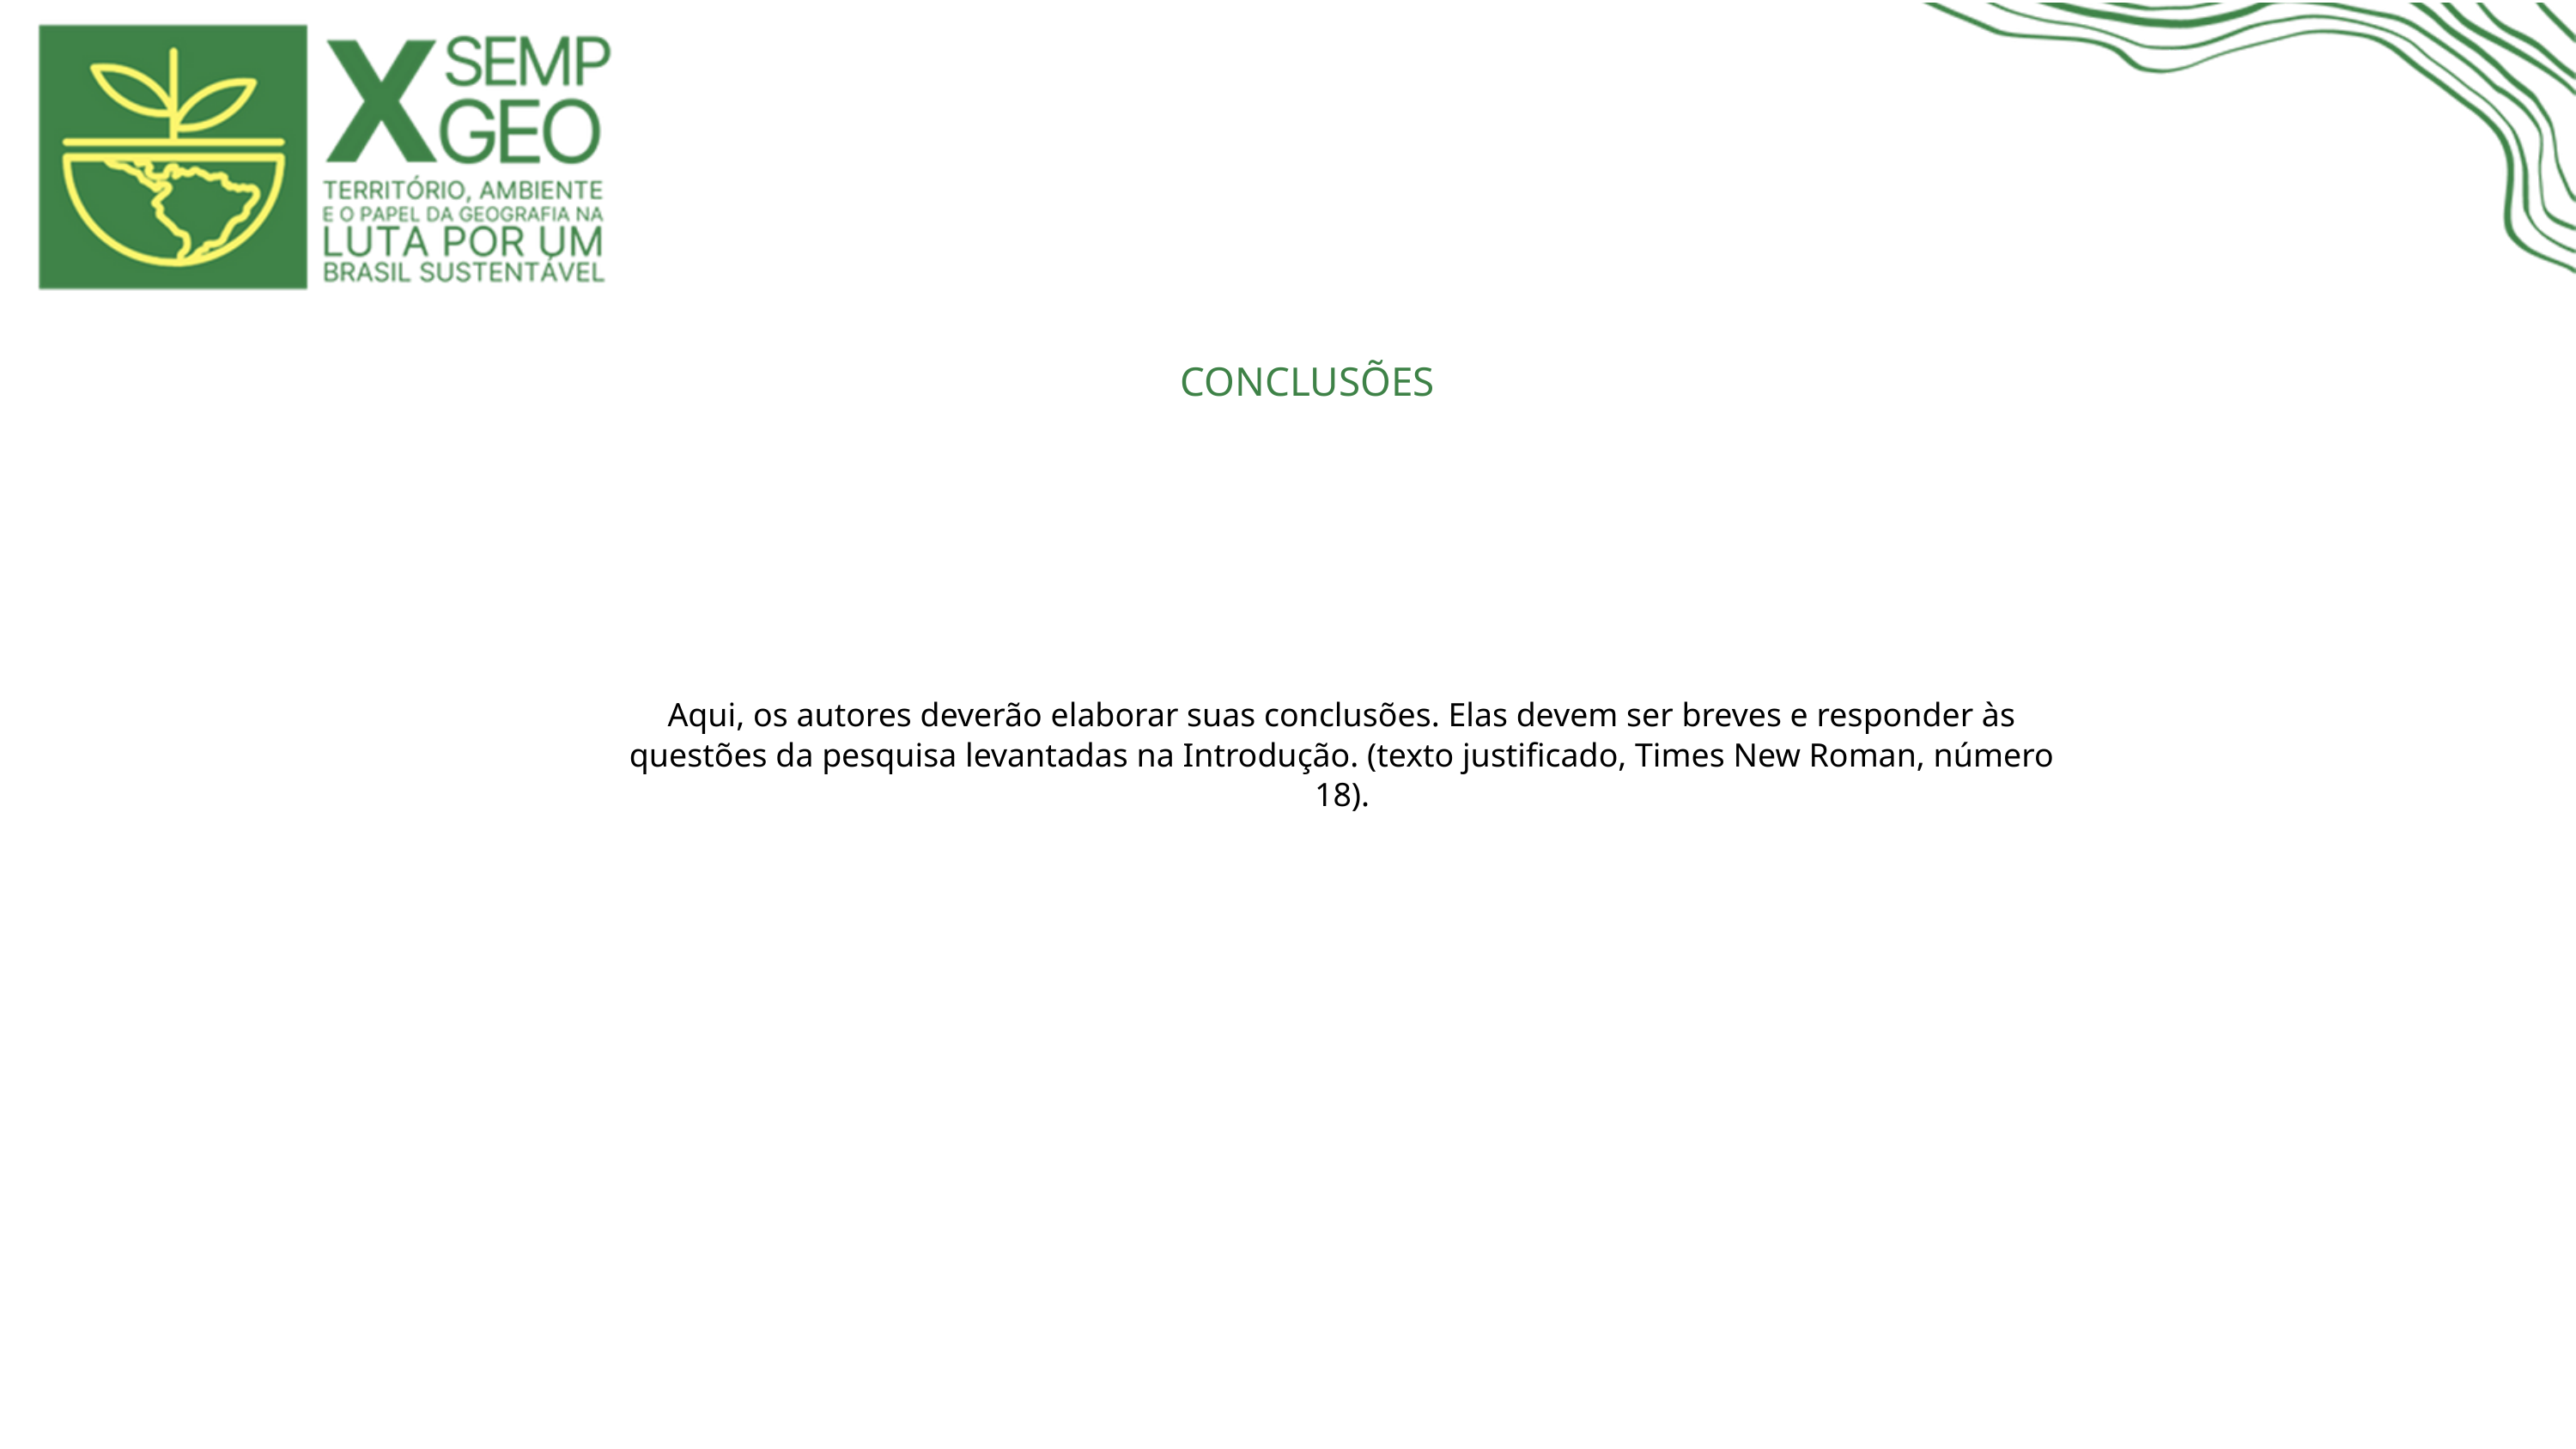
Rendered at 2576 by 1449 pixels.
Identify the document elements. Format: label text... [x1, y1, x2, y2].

text_box [1307, 3, 2576, 287]
text_box [0, 0, 696, 387]
text_box CONCLUSÕES [318, 349, 2298, 404]
text_box Aqui, os autores deverão elaborar suas conclusões. Elas devem ser breves e responder às questões da pesquisa levantadas na Introdução. (texto justificado, Times New Roman, número 18). [608, 693, 2076, 904]
